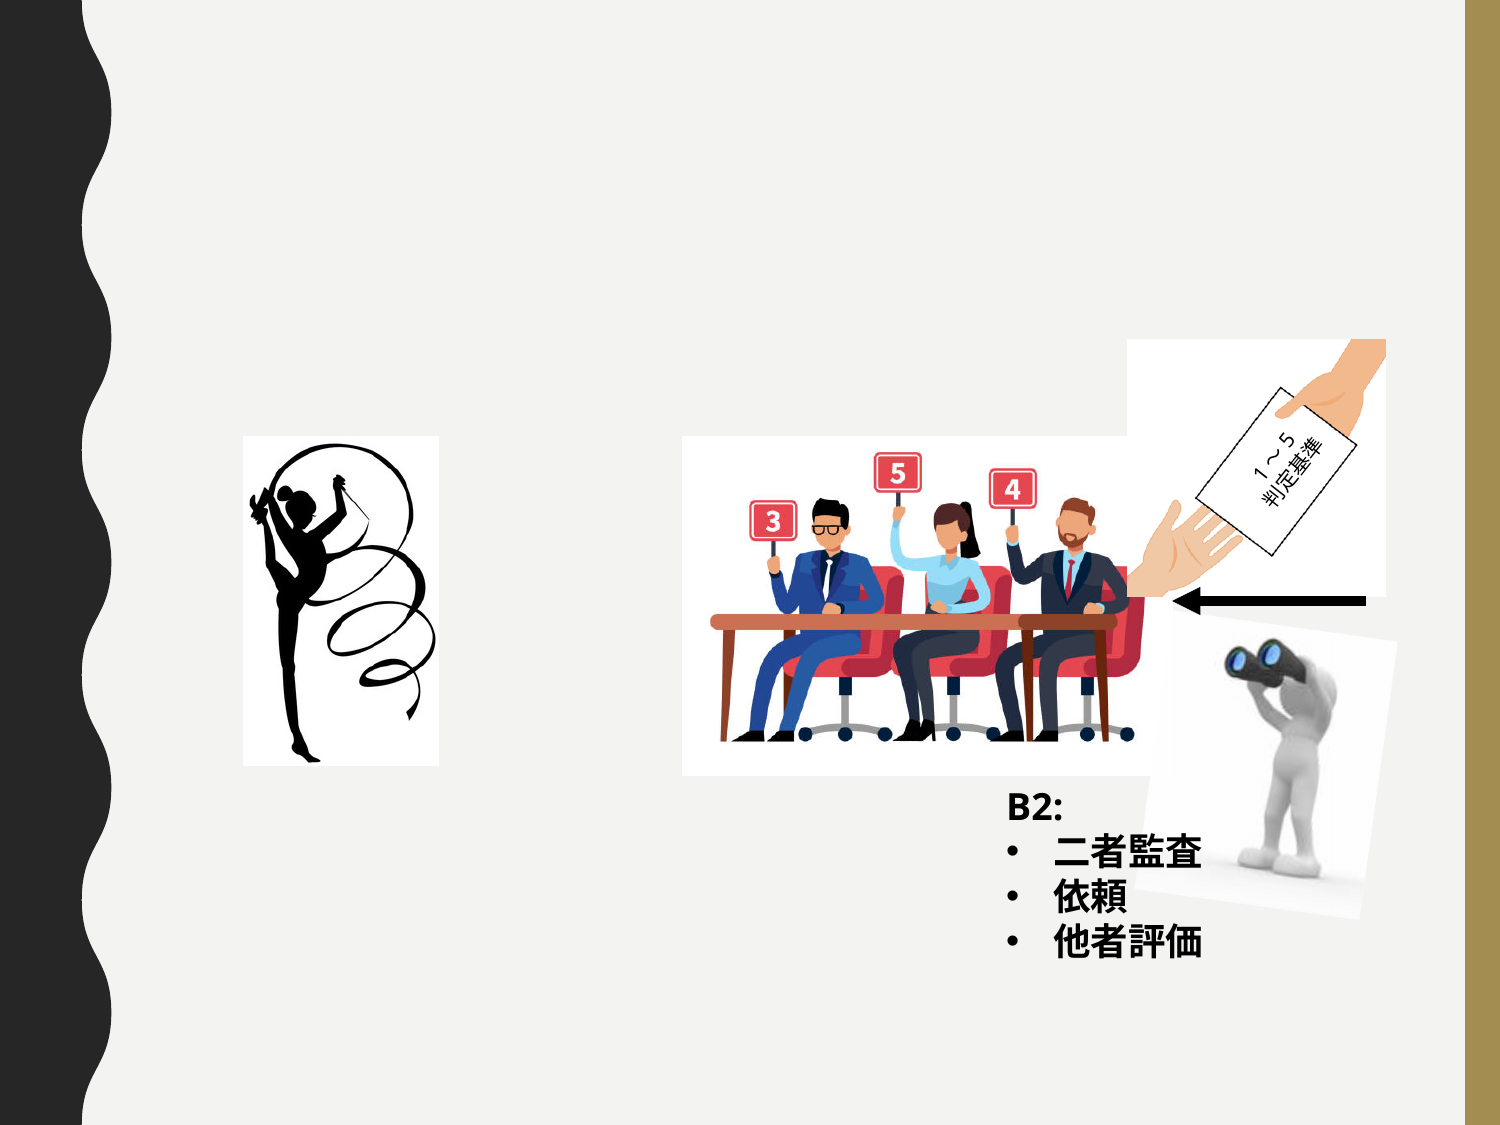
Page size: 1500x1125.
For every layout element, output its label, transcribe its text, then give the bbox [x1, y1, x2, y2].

text_box B2: 二者監査 依頼 他者評価 [991, 776, 1219, 970]
picture [242, 436, 439, 766]
picture [682, 339, 1397, 919]
